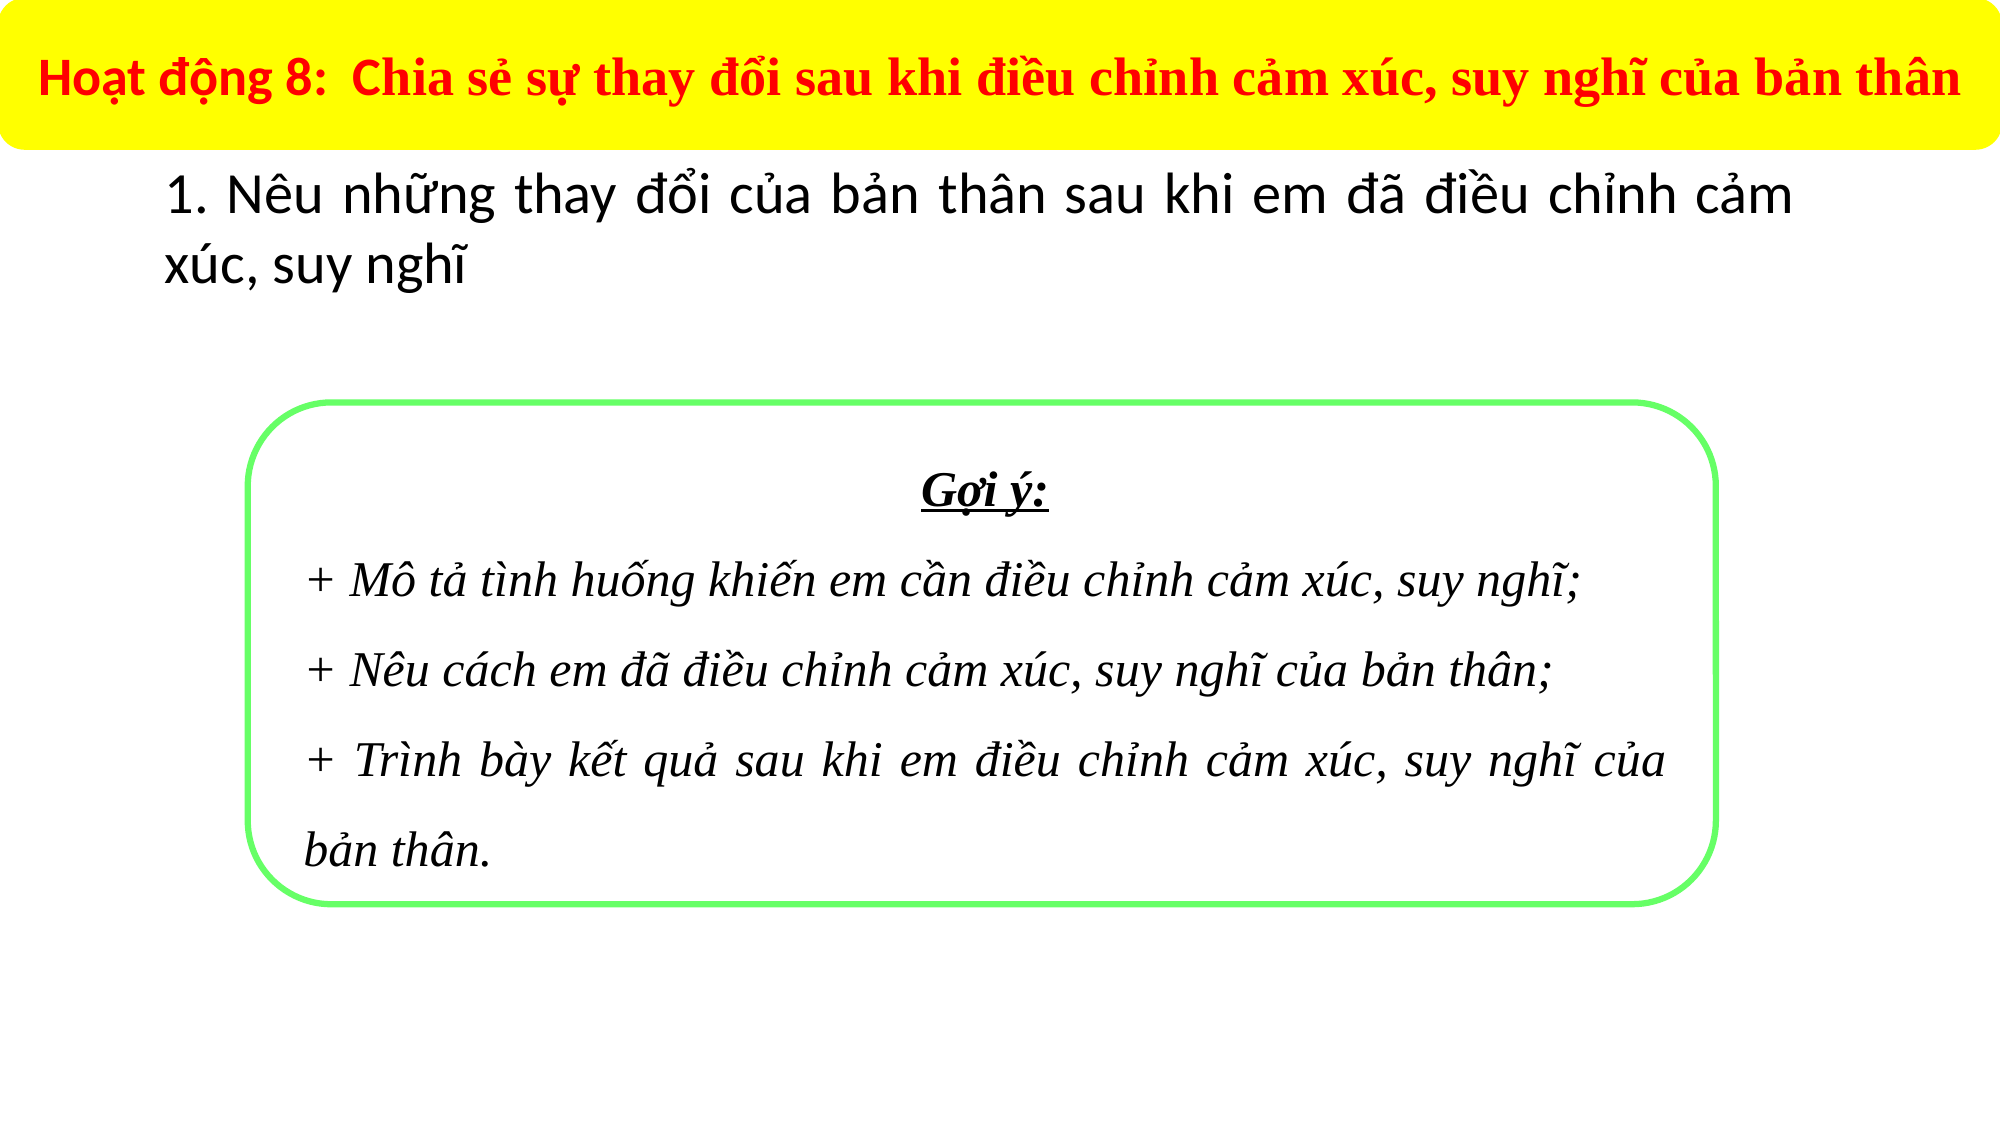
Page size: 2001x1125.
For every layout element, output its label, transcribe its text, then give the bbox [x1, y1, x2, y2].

text_box Hoạt động 8: Chia sẻ sự thay đổi sau khi điều chỉnh cảm xúc, suy nghĩ của bản thân [0, 0, 2000, 150]
text_box 1. Nêu những thay đổi của bản thân sau khi em đã điều chỉnh cảm xúc, suy nghĩ [149, 147, 1809, 303]
text_box Gợi ý: + Mô tả tình huống khiến em cần điều chỉnh cảm xúc, suy nghĩ; + Nêu cách em đã điều chỉnh cảm xúc, suy nghĩ của bản thân; + Trình bày kết quả sau khi em điều chỉnh cảm xúc, suy nghĩ của bản thân. [288, 418, 1682, 884]
text_box [245, 400, 1719, 907]
